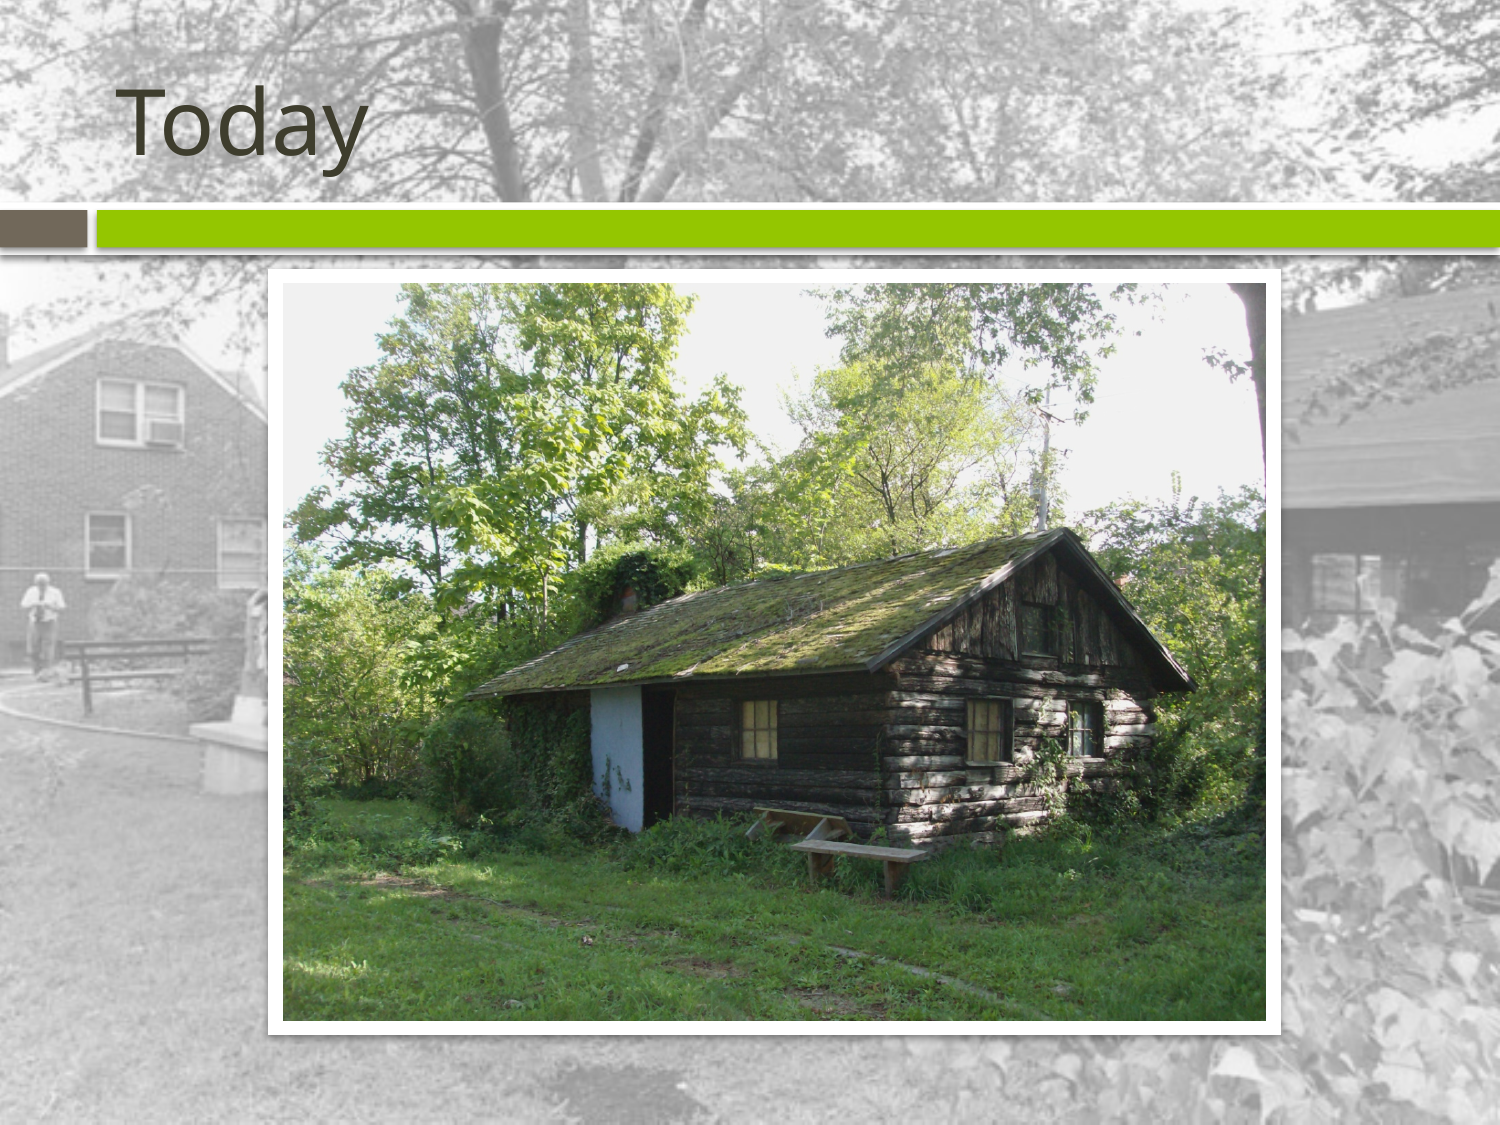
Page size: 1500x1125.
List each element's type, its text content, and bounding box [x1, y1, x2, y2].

title Today [100, 37, 1438, 200]
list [282, 282, 1267, 1021]
